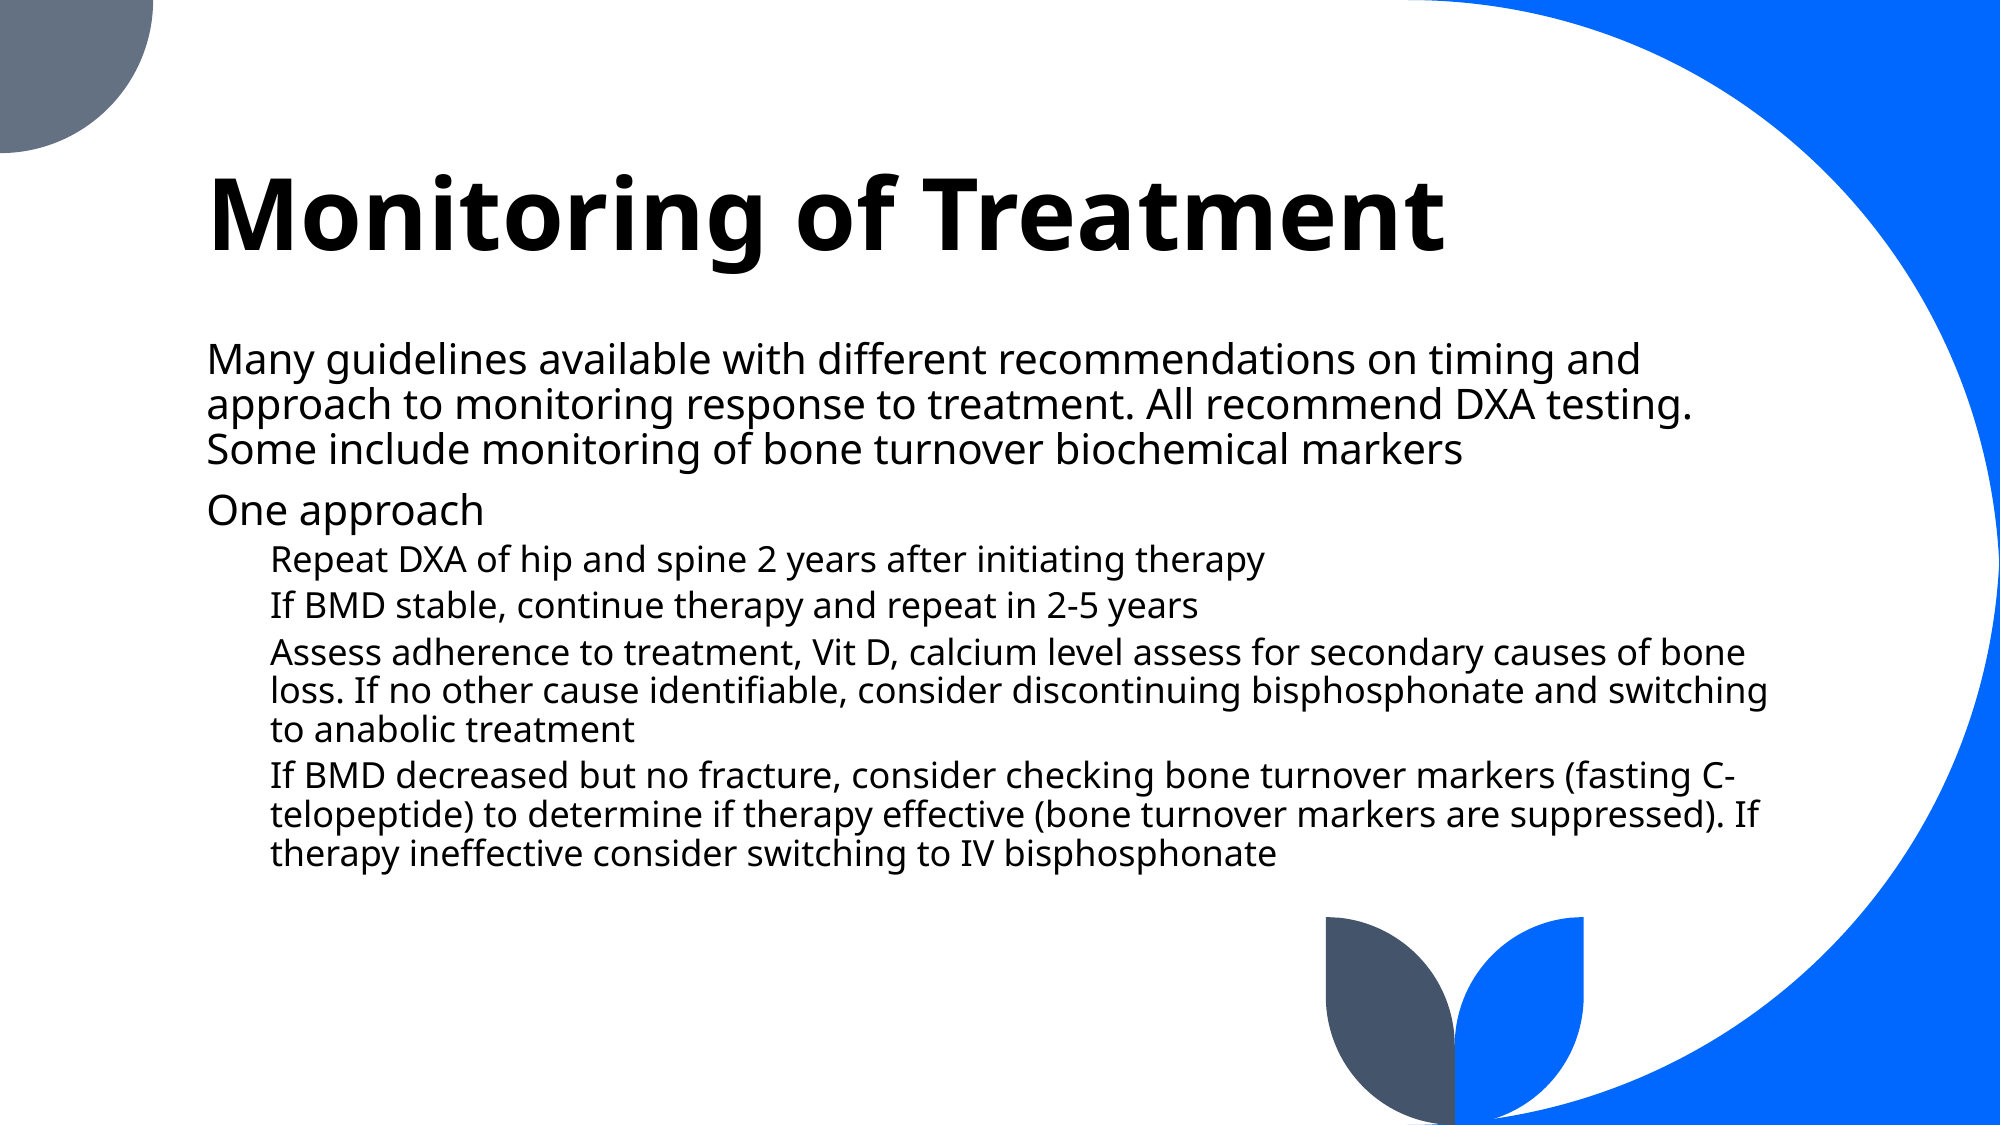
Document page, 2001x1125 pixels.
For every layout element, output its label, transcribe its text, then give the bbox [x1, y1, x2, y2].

title Monitoring of Treatment [191, 62, 1796, 280]
list Many guidelines available with different recommendations on timing and approach to monitoring response to treatment. All recommend DXA testing. Some include monitoring of bone turnover biochemical markers One approach Repeat DXA of hip and spine 2 years after initiating therapy If BMD stable, continue therapy and repeat in 2-5 years Assess adherence to treatment, Vit D, calcium level assess for secondary causes of bone loss. If no other cause identifiable, consider discontinuing bisphosphonate and switching to anabolic treatment If BMD decreased but no fracture, consider checking bone turnover markers (fasting C-telopeptide) to determine if therapy effective (bone turnover markers are suppressed). If therapy ineffective consider switching to IV bisphosphonate [191, 330, 1796, 884]
